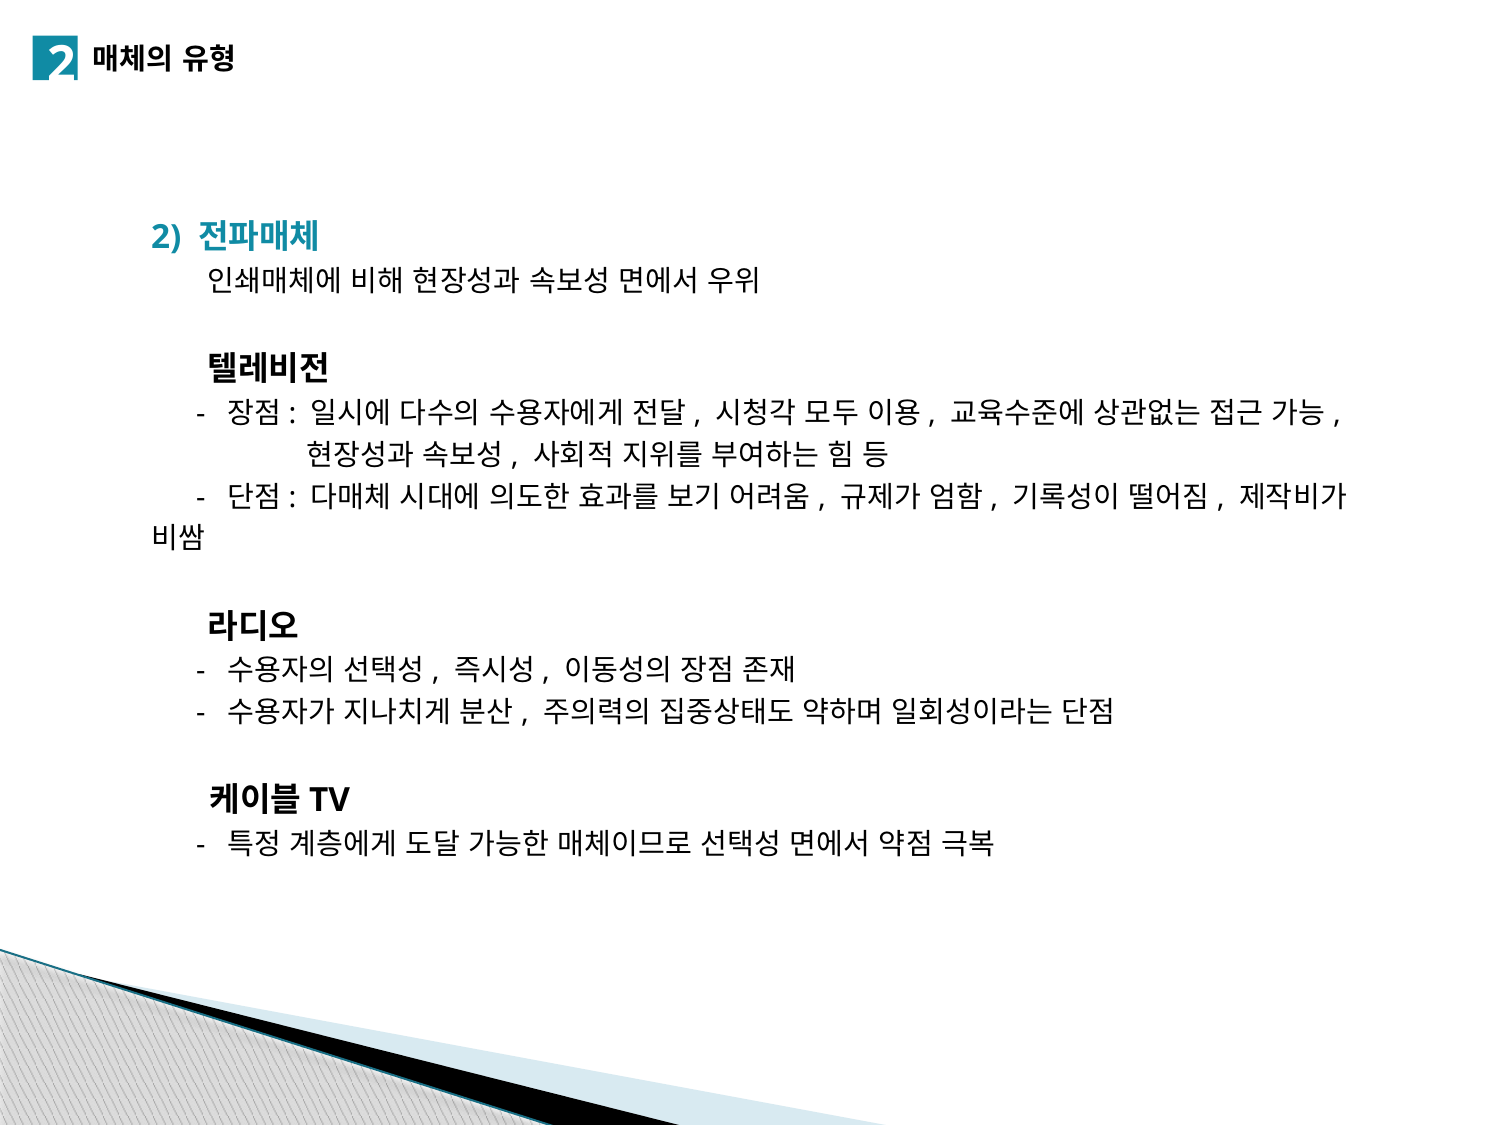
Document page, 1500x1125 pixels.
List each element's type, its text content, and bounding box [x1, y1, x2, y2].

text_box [32, 30, 486, 92]
text_box 2) 전파매체 인쇄매체에 비해 현장성과 속보성 면에서 우위 텔레비전 - 장점: 일시에 다수의 수용자에게 전달, 시청각 모두 이용, 교육수준에 상관없는 접근 가능, 현장성과 속보성, 사회적 지위를 부여하는 힘 등 - 단점: 다매체 시대에 의도한 효과를 보기 어려움, 규제가 엄함, 기록성이 떨어짐, 제작비가 비쌈 라디오 - 수용자의 선택성, 즉시성, 이동성의 장점 존재 - 수용자가 지나치게 분산, 주의력의 집중상태도 약하며 일회성이라는 단점 케이블TV - 특정 계층에게 도달 가능한 매체이므로 선택성 면에서 약점 극복 [136, 208, 1400, 868]
